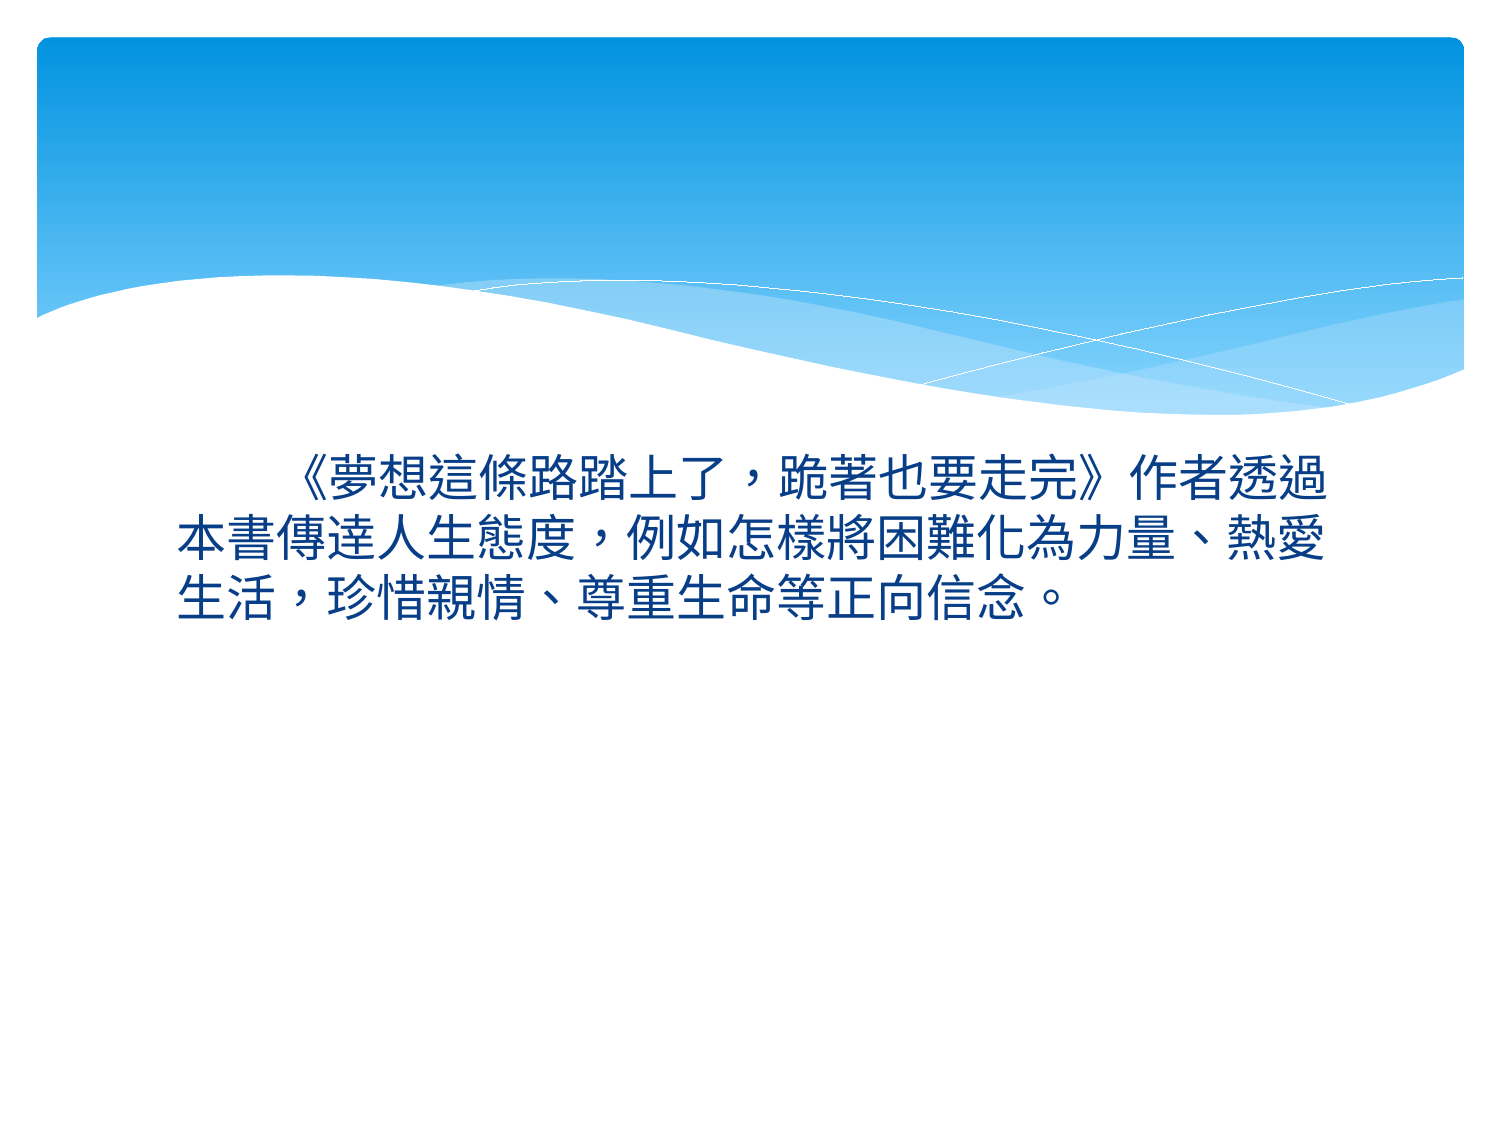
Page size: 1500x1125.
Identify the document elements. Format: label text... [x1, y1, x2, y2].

list 《夢想這條路踏上了，跪著也要走完》作者透過本書傳逹人生態度，例如怎樣將困難化為力量、熱愛生活，珍惜親情、尊重生命等正向信念。 [143, 438, 1359, 1005]
